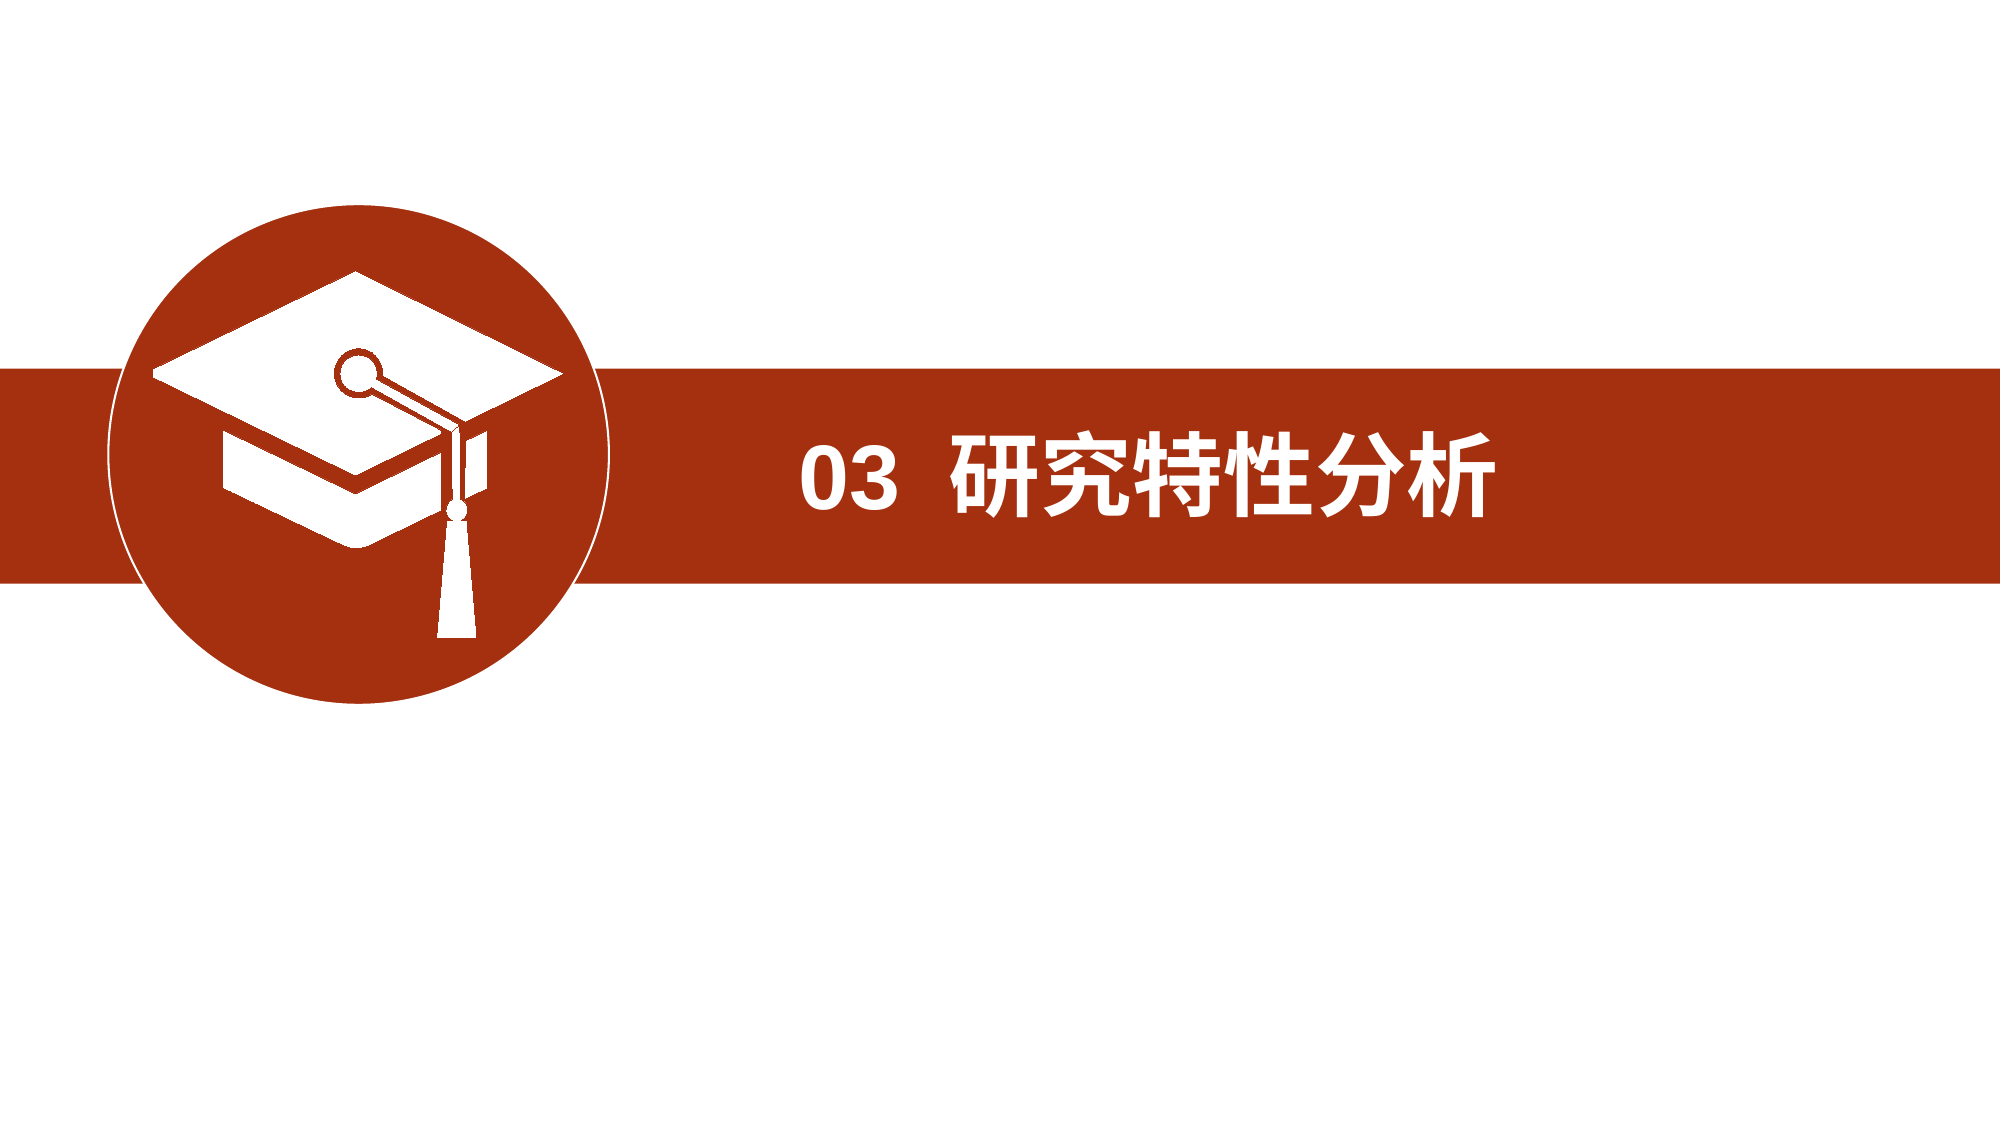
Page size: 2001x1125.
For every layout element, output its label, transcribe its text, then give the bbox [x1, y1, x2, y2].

text_box 03 研究特性分析 [783, 410, 1514, 536]
